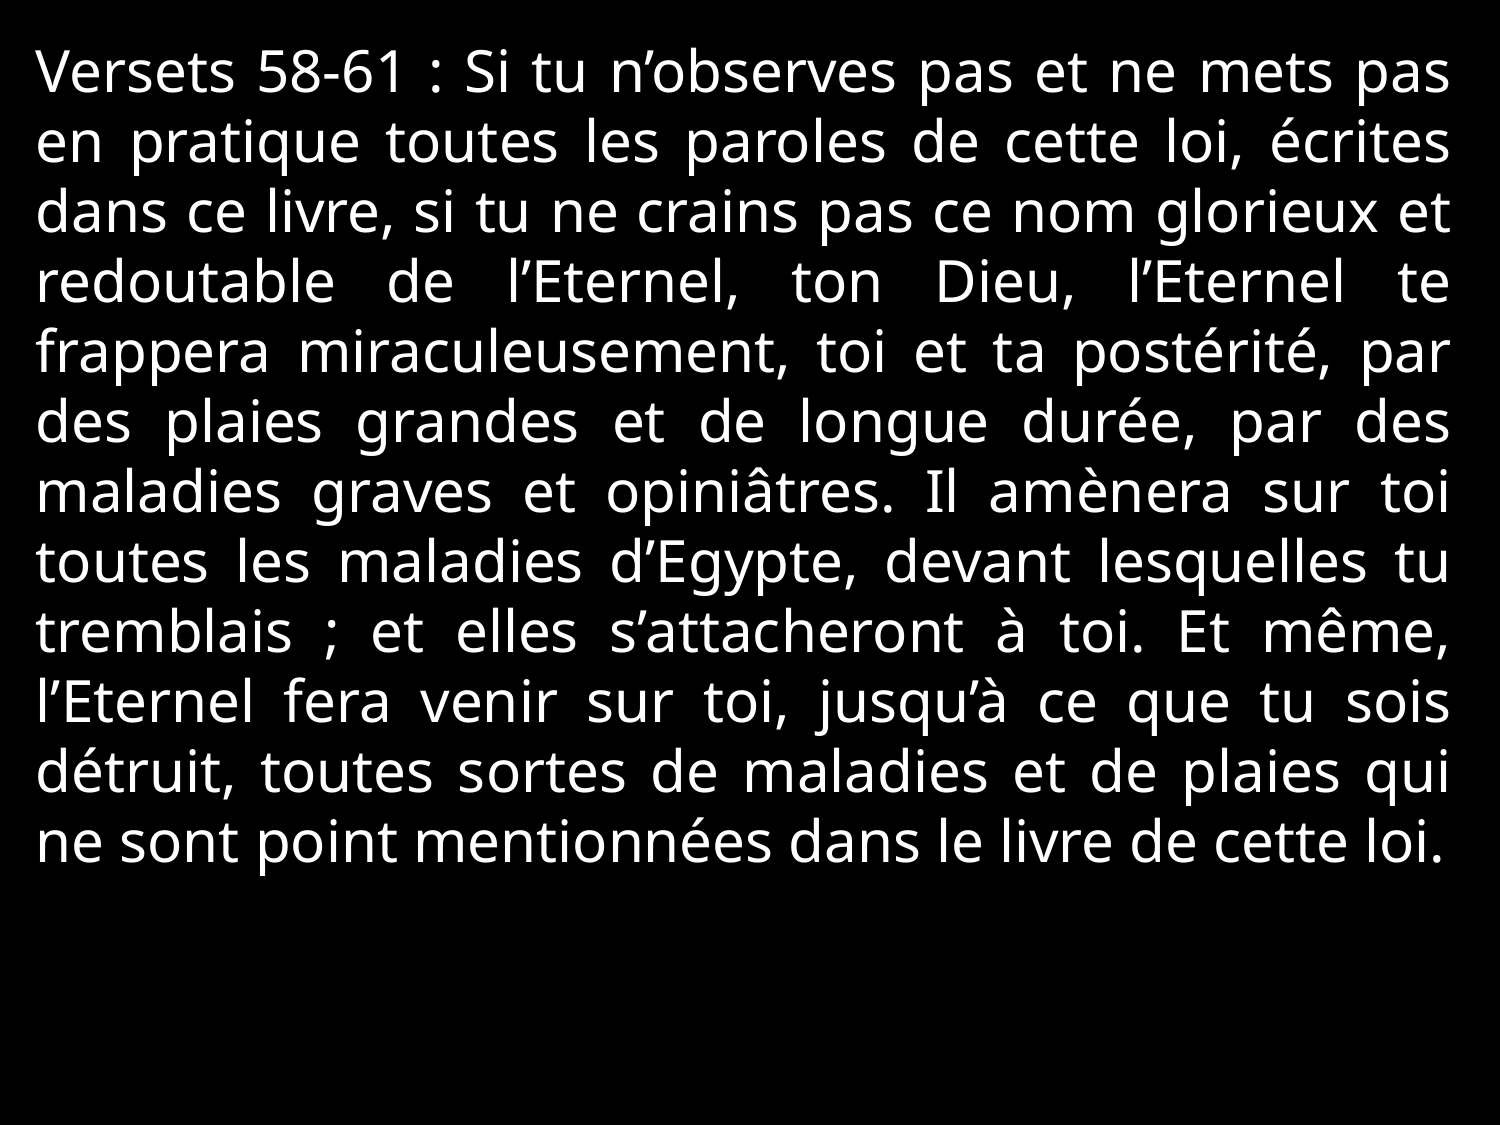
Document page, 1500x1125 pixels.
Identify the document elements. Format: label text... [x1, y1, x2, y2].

text_box Versets 58-61 : Si tu n’observes pas et ne mets pas en pratique toutes les paroles de cette loi, écrites dans ce livre, si tu ne crains pas ce nom glorieux et redoutable de l’Eternel, ton Dieu, l’Eternel te frappera miraculeusement, toi et ta postérité, par des plaies grandes et de longue durée, par des maladies graves et opiniâtres. Il amènera sur toi toutes les maladies d’Egypte, devant lesquelles tu tremblais ; et elles s’attacheront à toi. Et même, l’Eternel fera venir sur toi, jusqu’à ce que tu sois détruit, toutes sortes de maladies et de plaies qui ne sont point mentionnées dans le livre de cette loi. [21, 26, 1467, 882]
